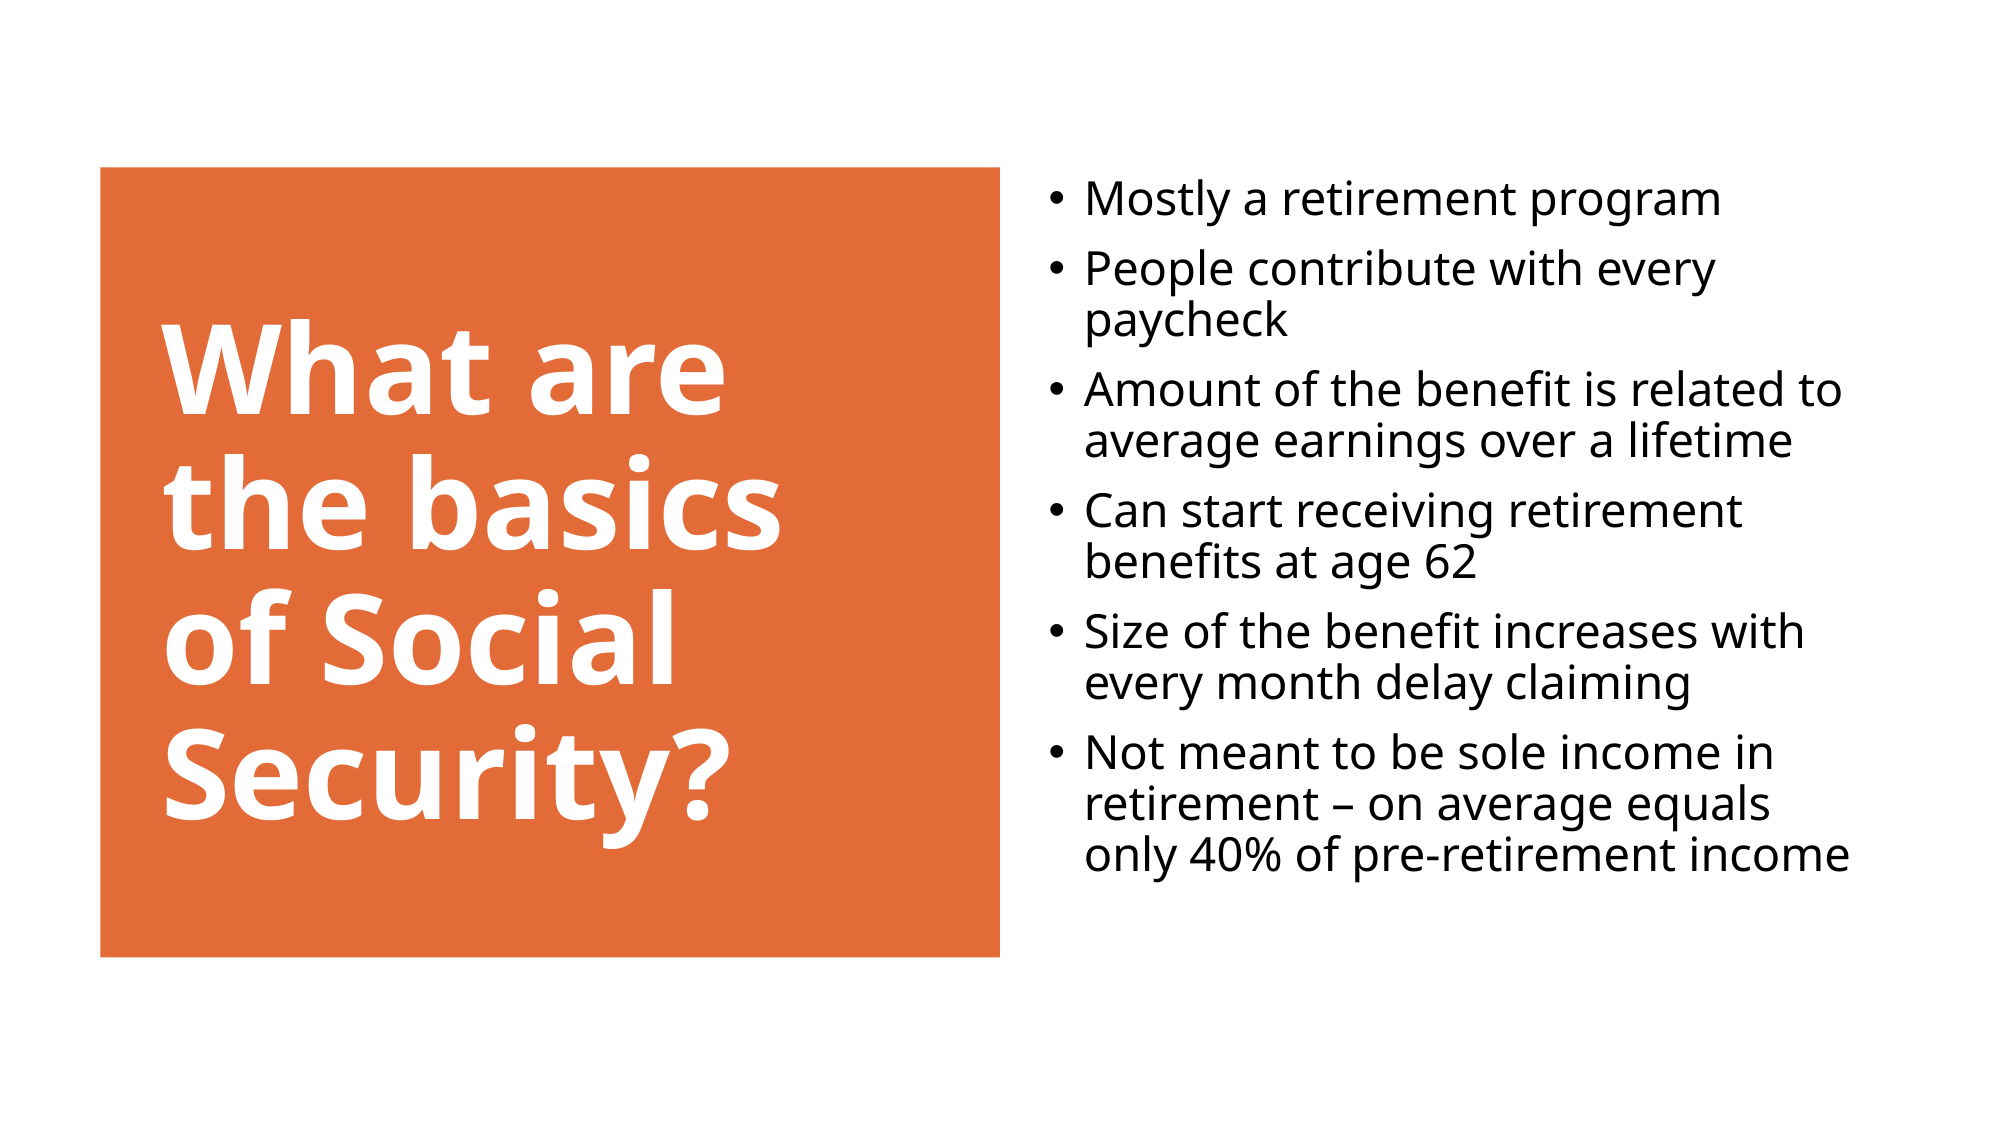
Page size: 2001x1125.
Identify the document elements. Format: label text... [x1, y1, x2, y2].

text_box What are the basics of Social Security? [146, 204, 929, 530]
text_box [99, 166, 1001, 958]
text_box Mostly a retirement program People contribute with every paycheck Amount of the benefit is related to average earnings over a lifetime Can start receiving retirement benefits at age 62 Size of the benefit increases with every month delay claiming Not meant to be sole income in retirement – on average equals only 40% of pre-retirement income [1033, 167, 1877, 958]
